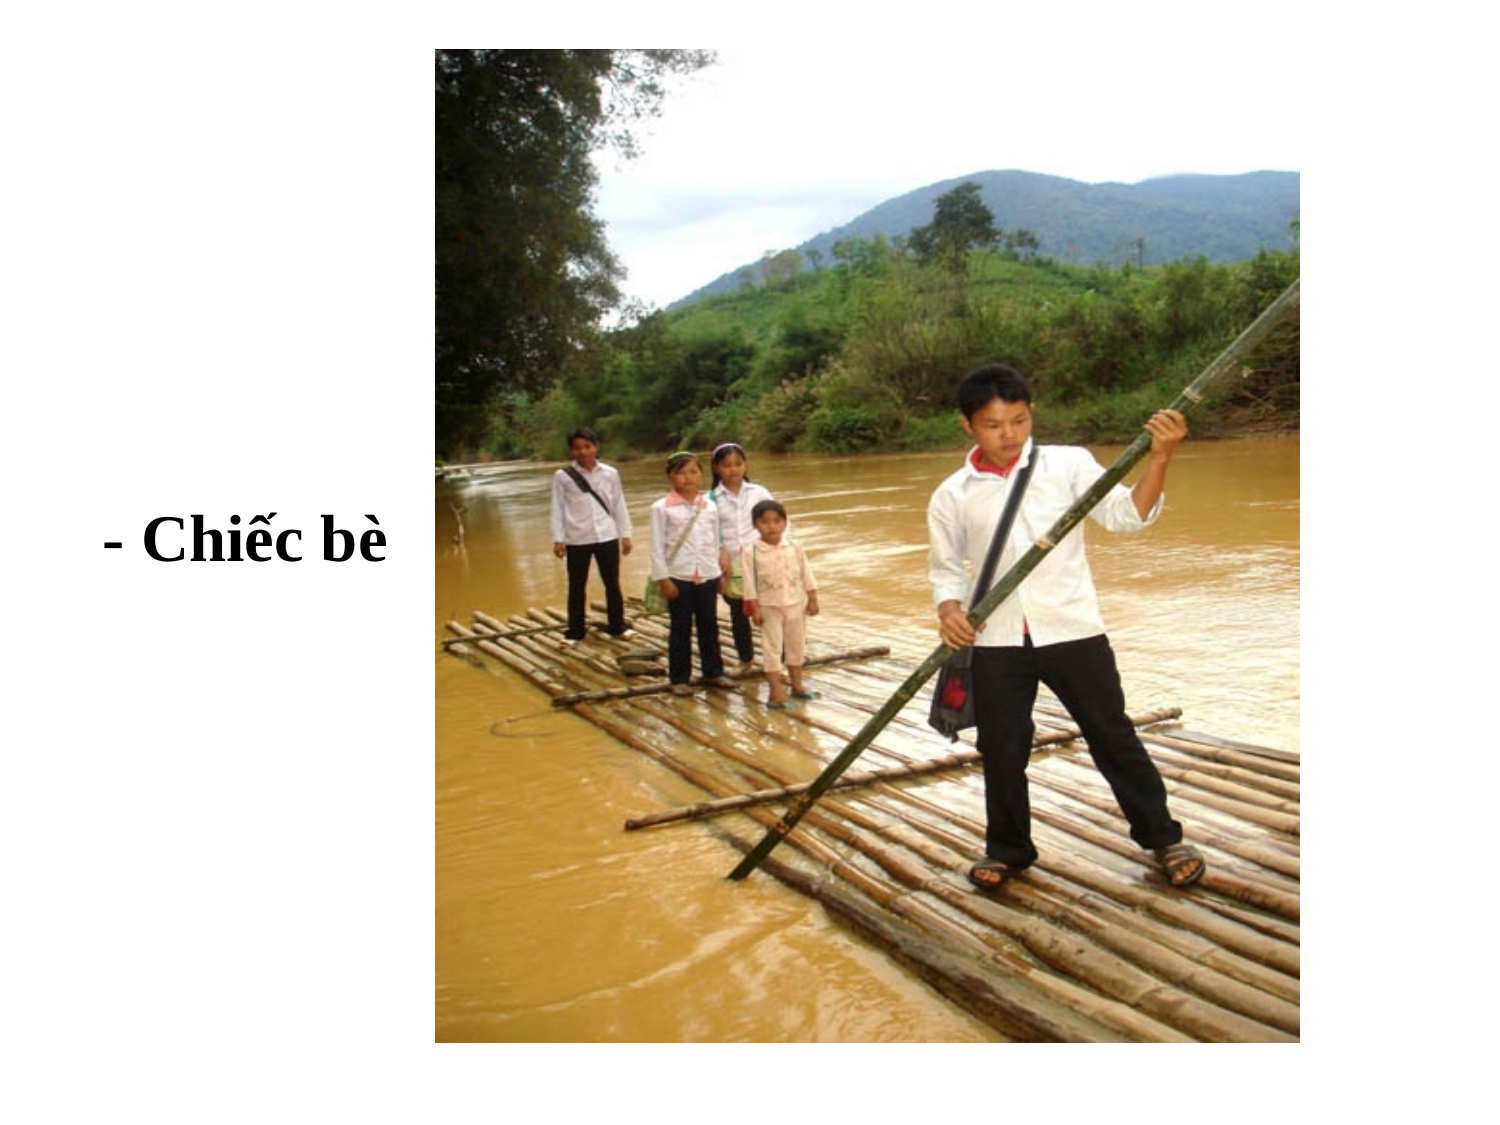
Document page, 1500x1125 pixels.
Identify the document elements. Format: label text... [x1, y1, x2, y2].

picture [435, 49, 1301, 1043]
text_box - Chiếc bè [87, 487, 430, 583]
